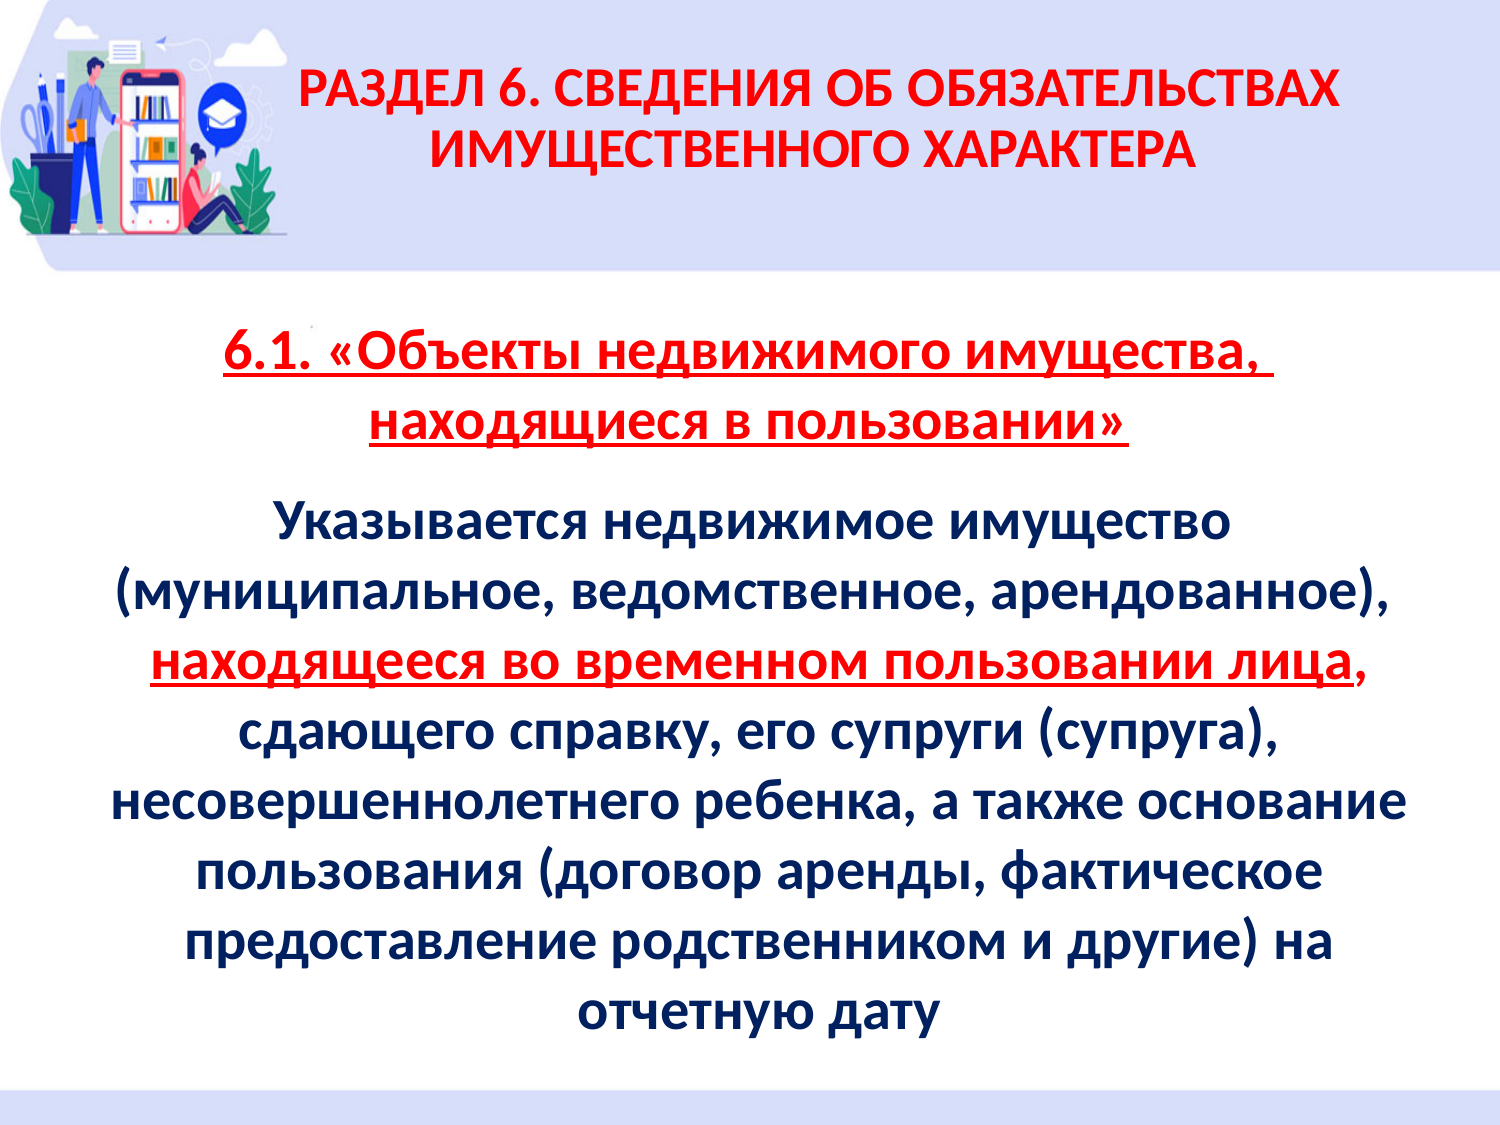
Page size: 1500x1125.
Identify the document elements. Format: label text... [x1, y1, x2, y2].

picture [0, 0, 1500, 1125]
text_box 6.1. «Объекты недвижимого имущества, находящиеся в пользовании» [53, 303, 1445, 459]
text_box Указывается недвижимое имущество (муниципальное, ведомственное, арендованное), находящееся во временном пользовании лица, сдающего справку, его супруги (супруга), несовершеннолетнего ребенка, а также основание пользования (договор аренды, фактическое предоставление родственником и другие) на отчетную дату [50, 473, 1469, 1049]
text_box РАЗДЕЛ 6. СВЕДЕНИЯ ОБ ОБЯЗАТЕЛЬСТВАХ ИМУЩЕСТВЕННОГО ХАРАКТЕРА [107, 50, 1500, 202]
